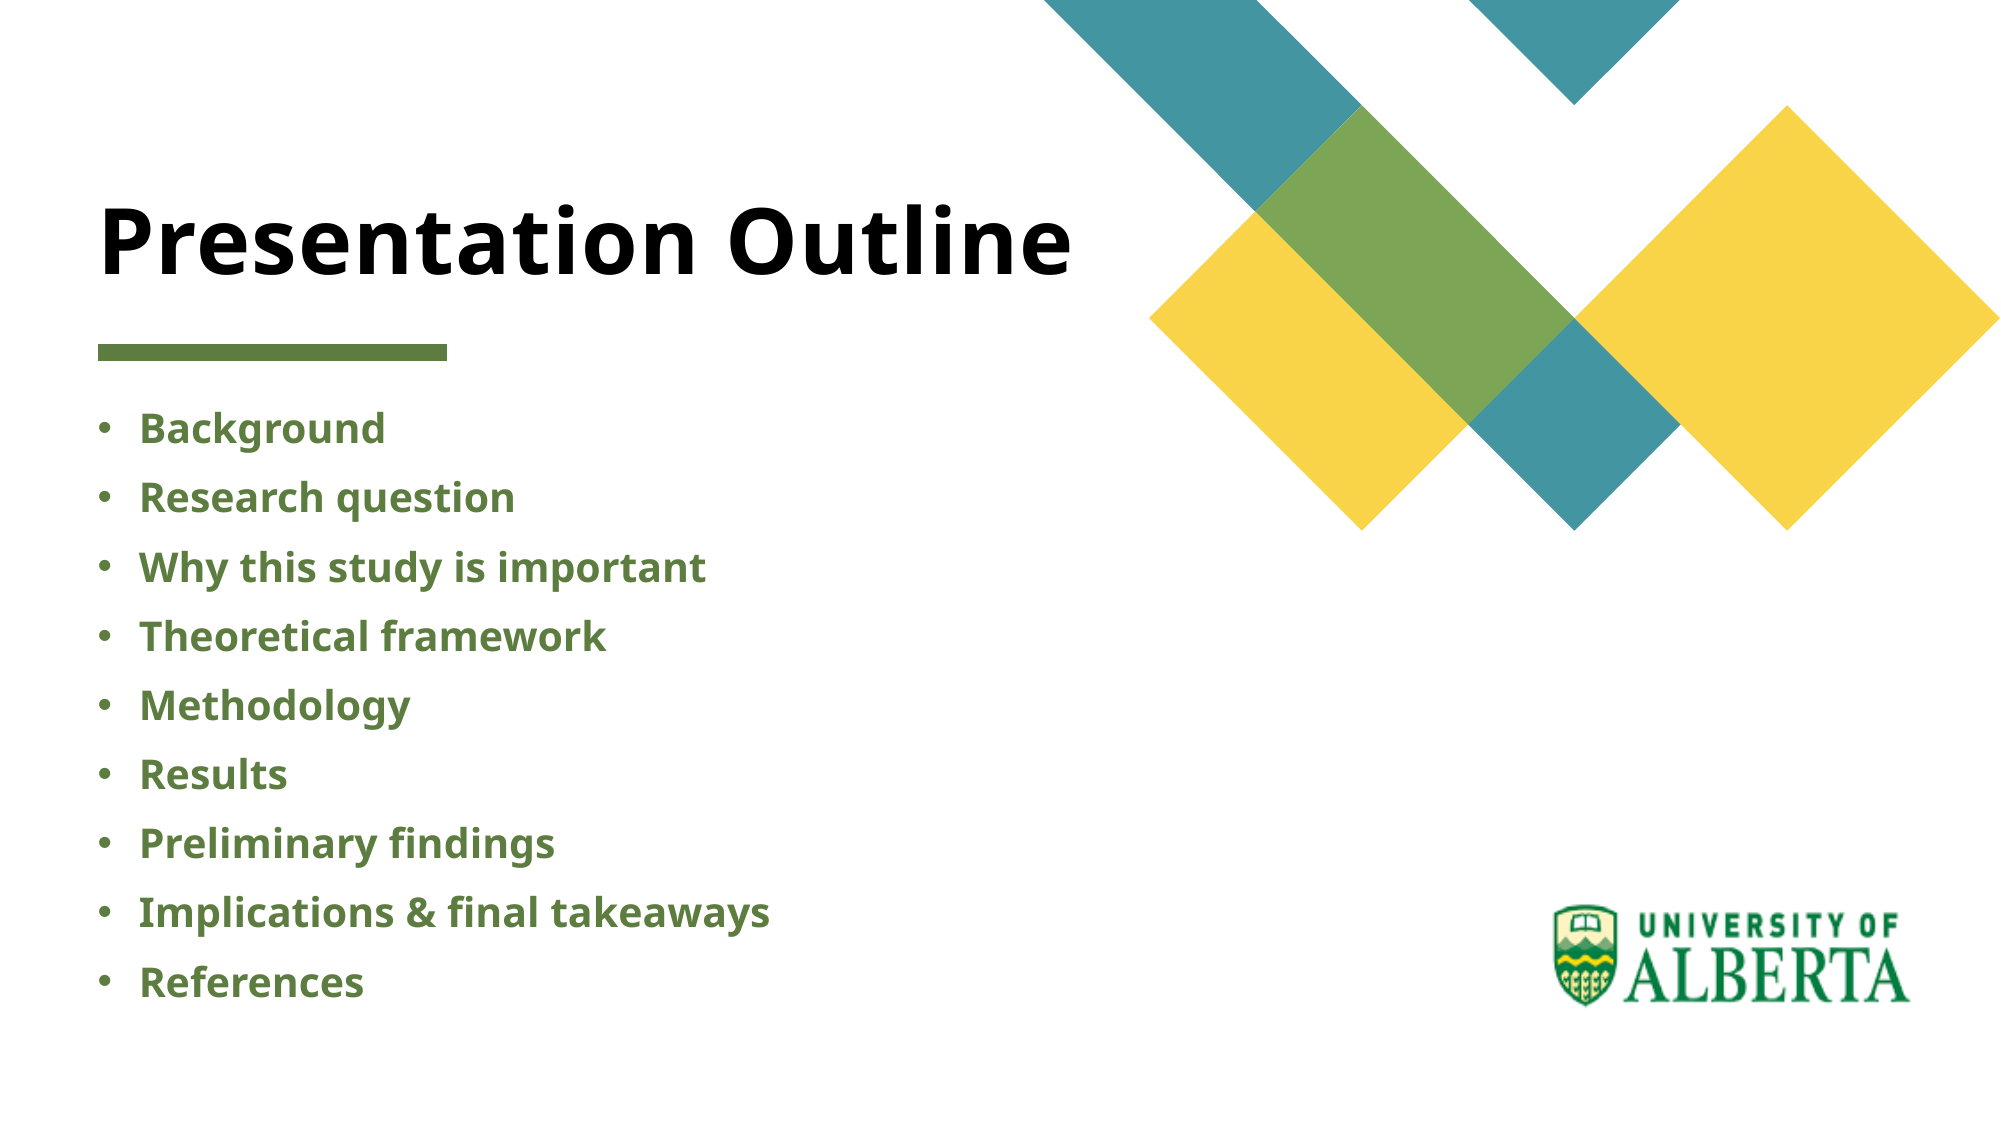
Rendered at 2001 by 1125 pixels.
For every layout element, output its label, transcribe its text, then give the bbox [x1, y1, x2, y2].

list Background Research question Why this study is important Theoretical framework Methodology Results Preliminary findings Implications & final takeaways References [97, 318, 1452, 1009]
title Presentation Outline [97, 31, 1211, 293]
picture [1466, 798, 2000, 1125]
